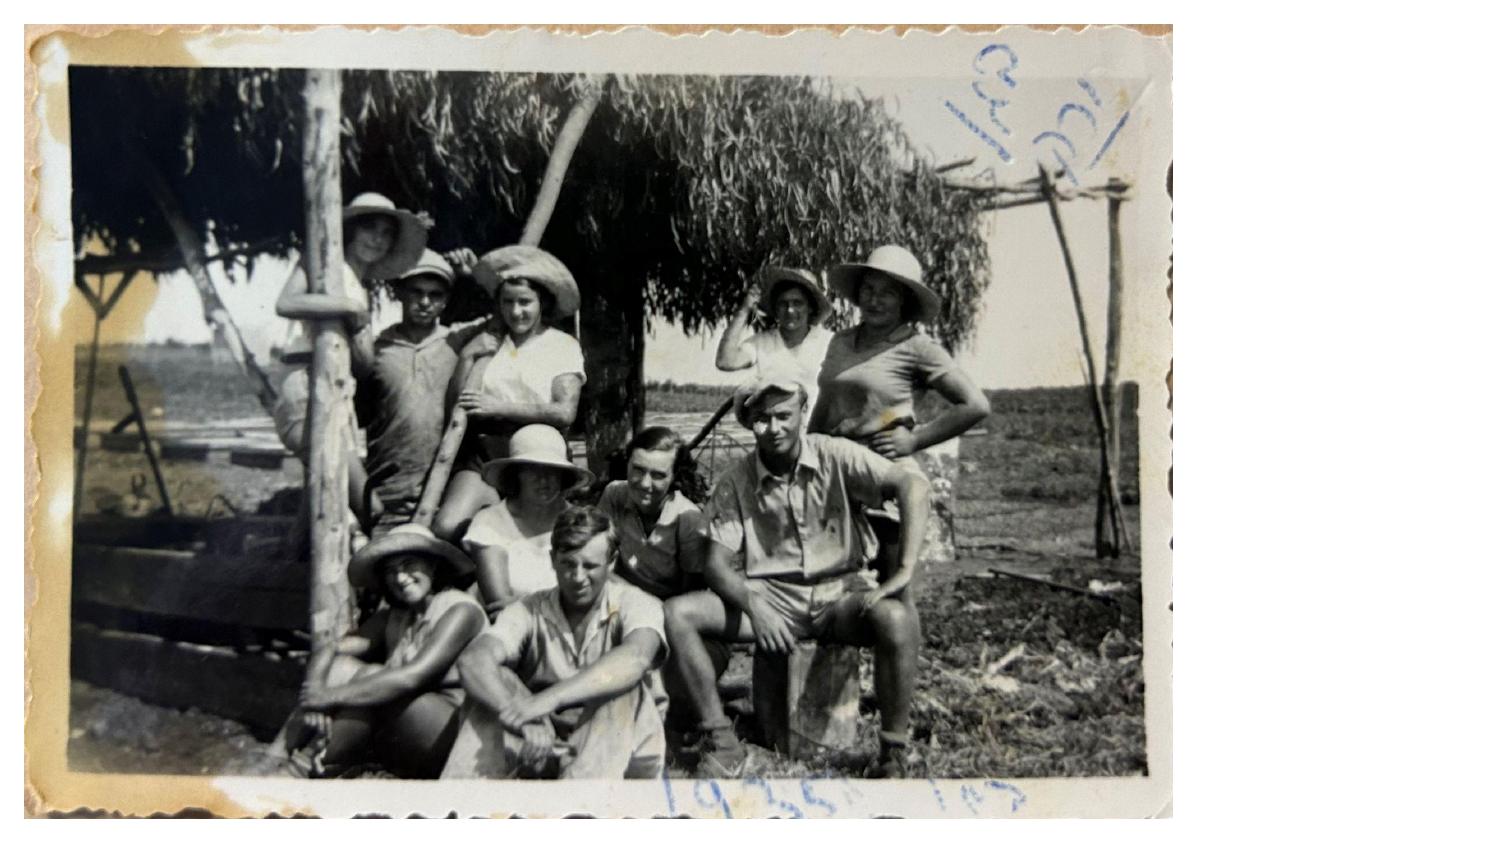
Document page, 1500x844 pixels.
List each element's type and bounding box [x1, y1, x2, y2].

picture [24, 24, 1173, 819]
